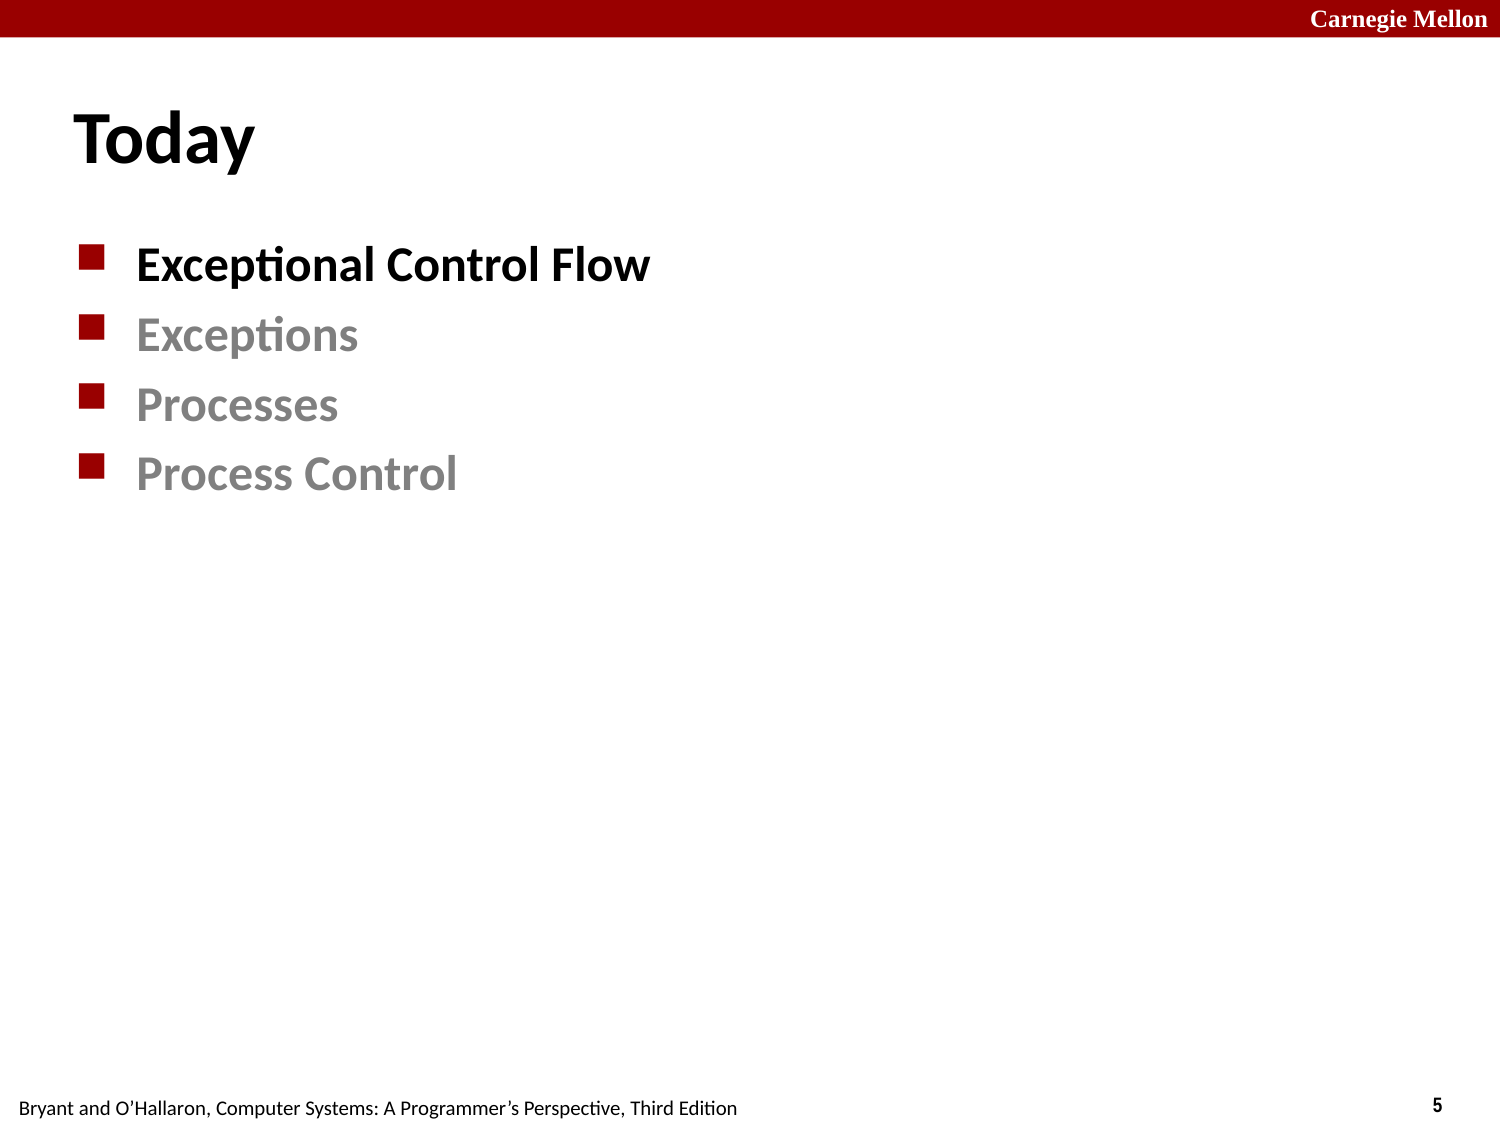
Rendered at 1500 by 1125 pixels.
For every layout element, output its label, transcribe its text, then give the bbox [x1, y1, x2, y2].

title Today [58, 71, 1305, 197]
list Exceptional Control Flow Exceptions Processes Process Control [64, 223, 1361, 1040]
